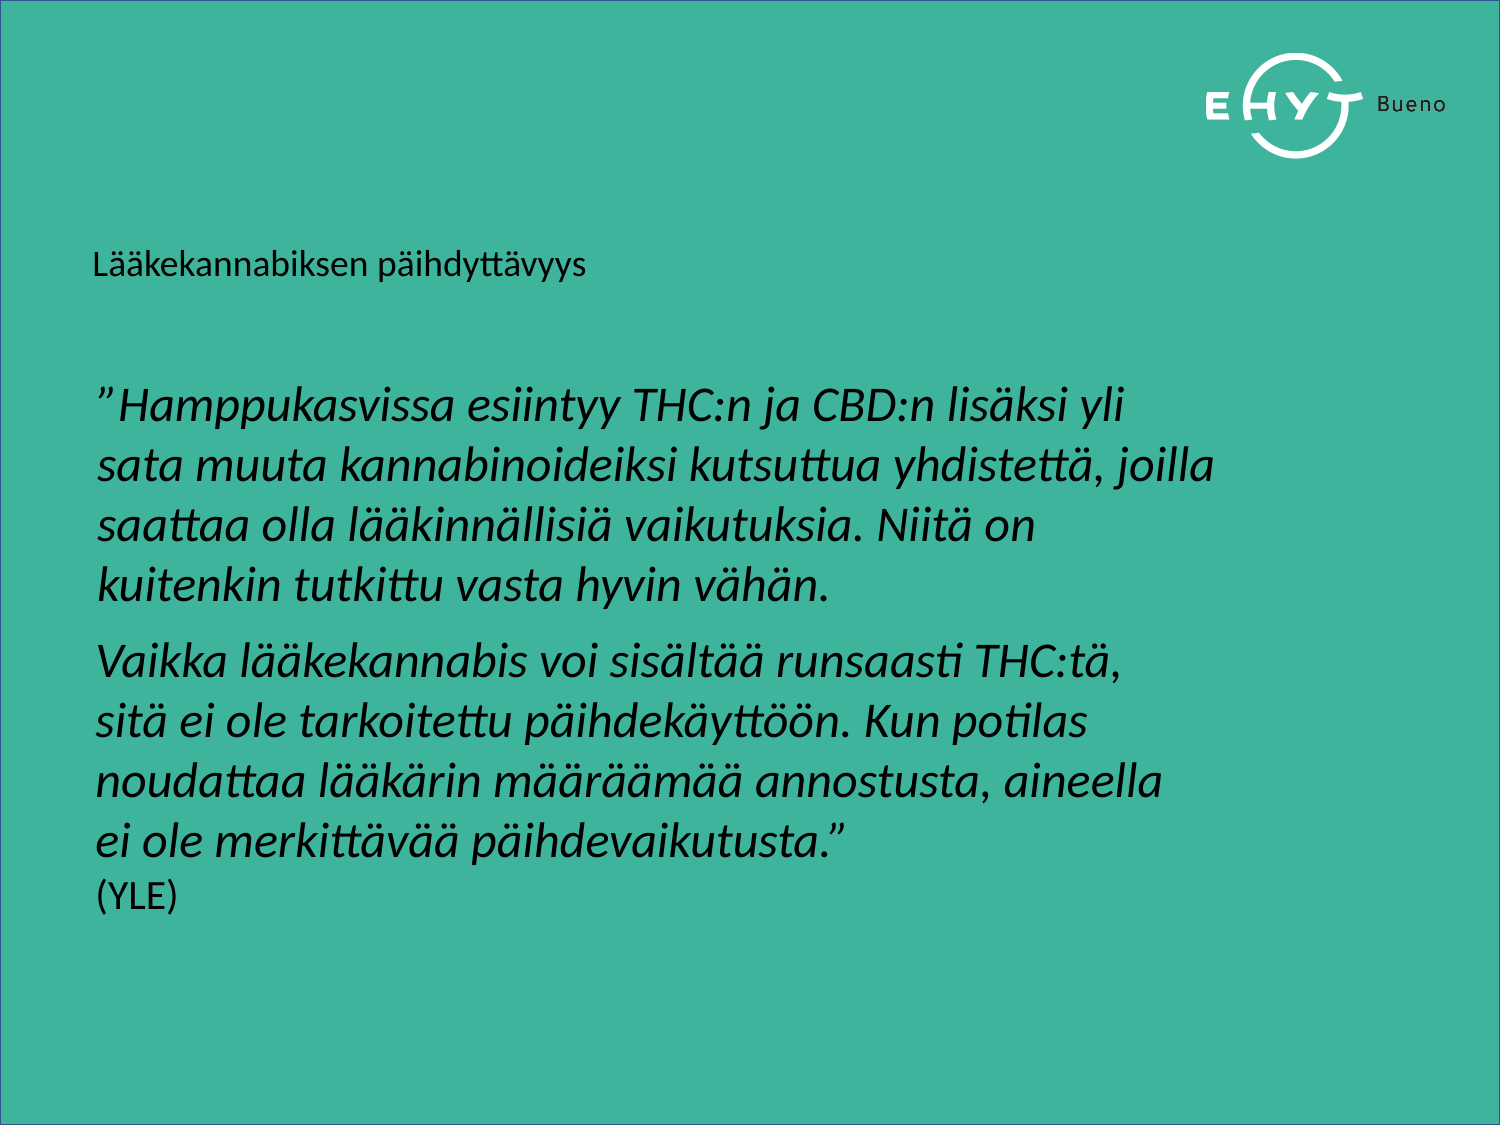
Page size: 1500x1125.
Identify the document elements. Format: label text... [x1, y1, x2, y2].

picture [1198, 46, 1455, 169]
title Lääkekannabiksen päihdyttävyys [77, 231, 1500, 516]
subtitle ”Hamppukasvissa esiintyy THC:n ja CBD:n lisäksi yli sata muuta kannabinoideiksi kutsuttua yhdistettä, joilla saattaa olla lääkinnällisiä vaikutuksia. Niitä on kuitenkin tutkittu vasta hyvin vähän. [82, 364, 1236, 666]
text_box Vaikka lääkekannabis voi sisältää runsaasti THC:tä, sitä ei ole tarkoitettu päihdekäyttöön. Kun potilas noudattaa lääkärin määräämää annostusta, aineella ei ole merkittävää päihdevaikutusta.” (YLE) [80, 620, 1199, 925]
